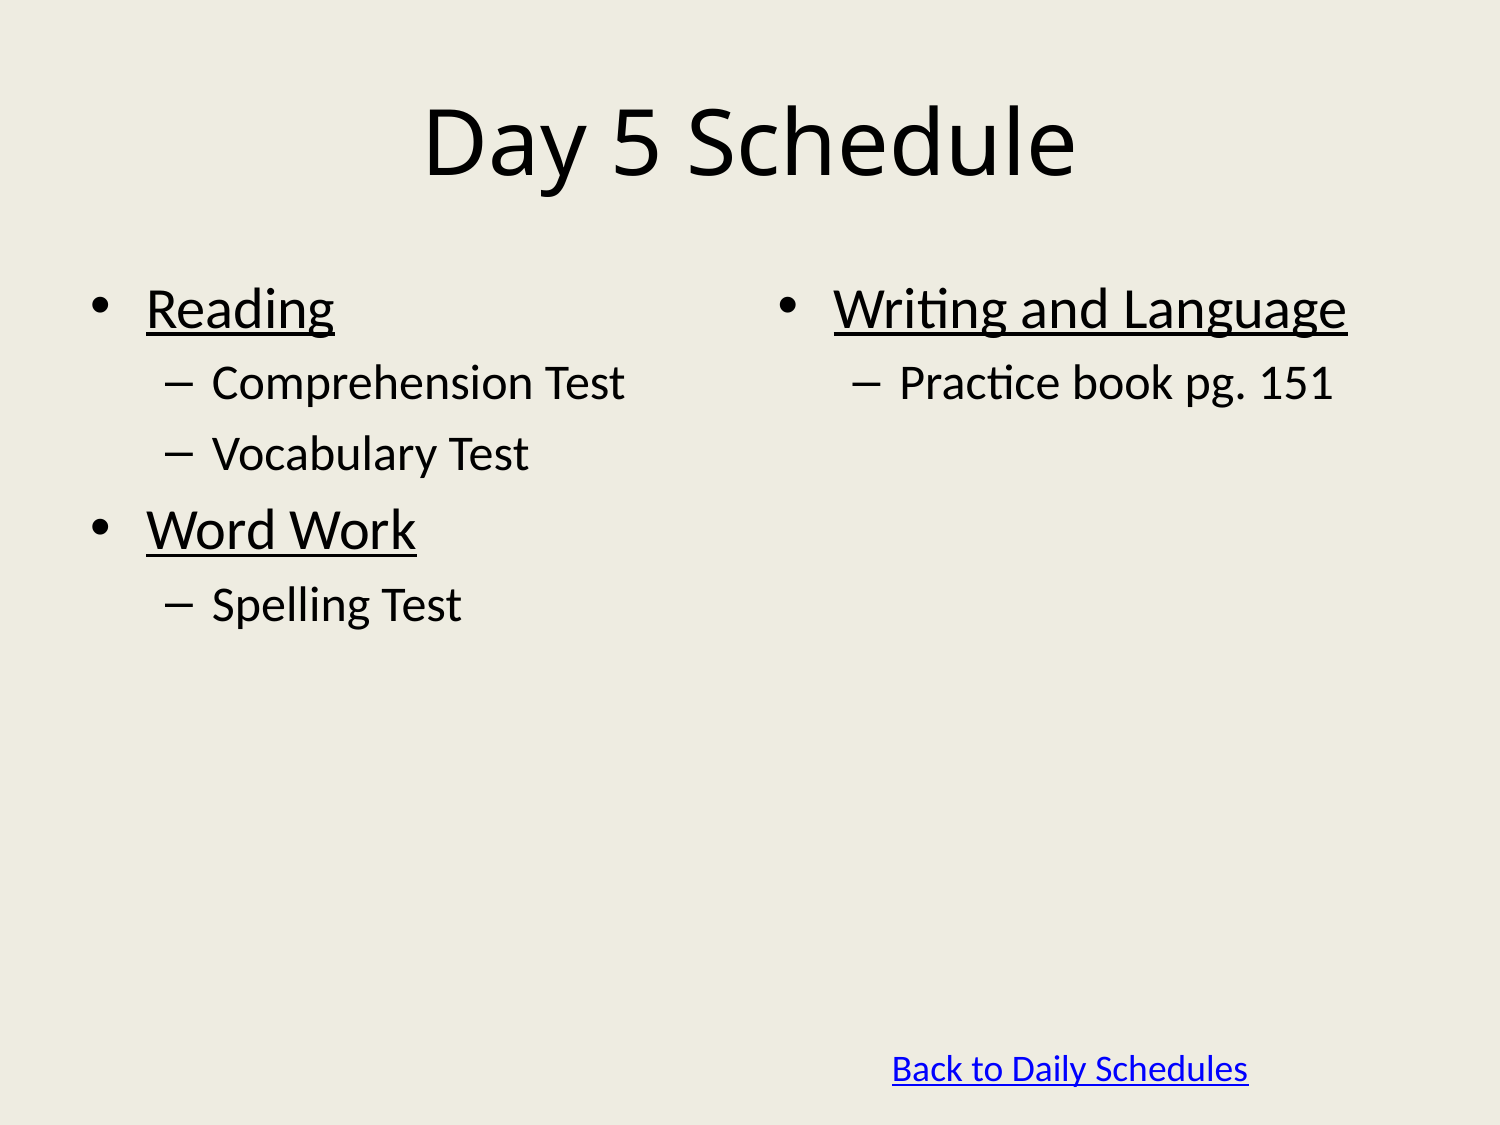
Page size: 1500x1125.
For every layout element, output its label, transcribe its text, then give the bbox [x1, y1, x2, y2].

title Day 5 Schedule [75, 45, 1425, 233]
list Reading Comprehension Test Vocabulary Test Word Work Spelling Test [75, 262, 738, 1005]
text_box Back to Daily Schedules [877, 1036, 1264, 1097]
list Writing and Language Practice book pg. 151 [762, 262, 1425, 1005]
